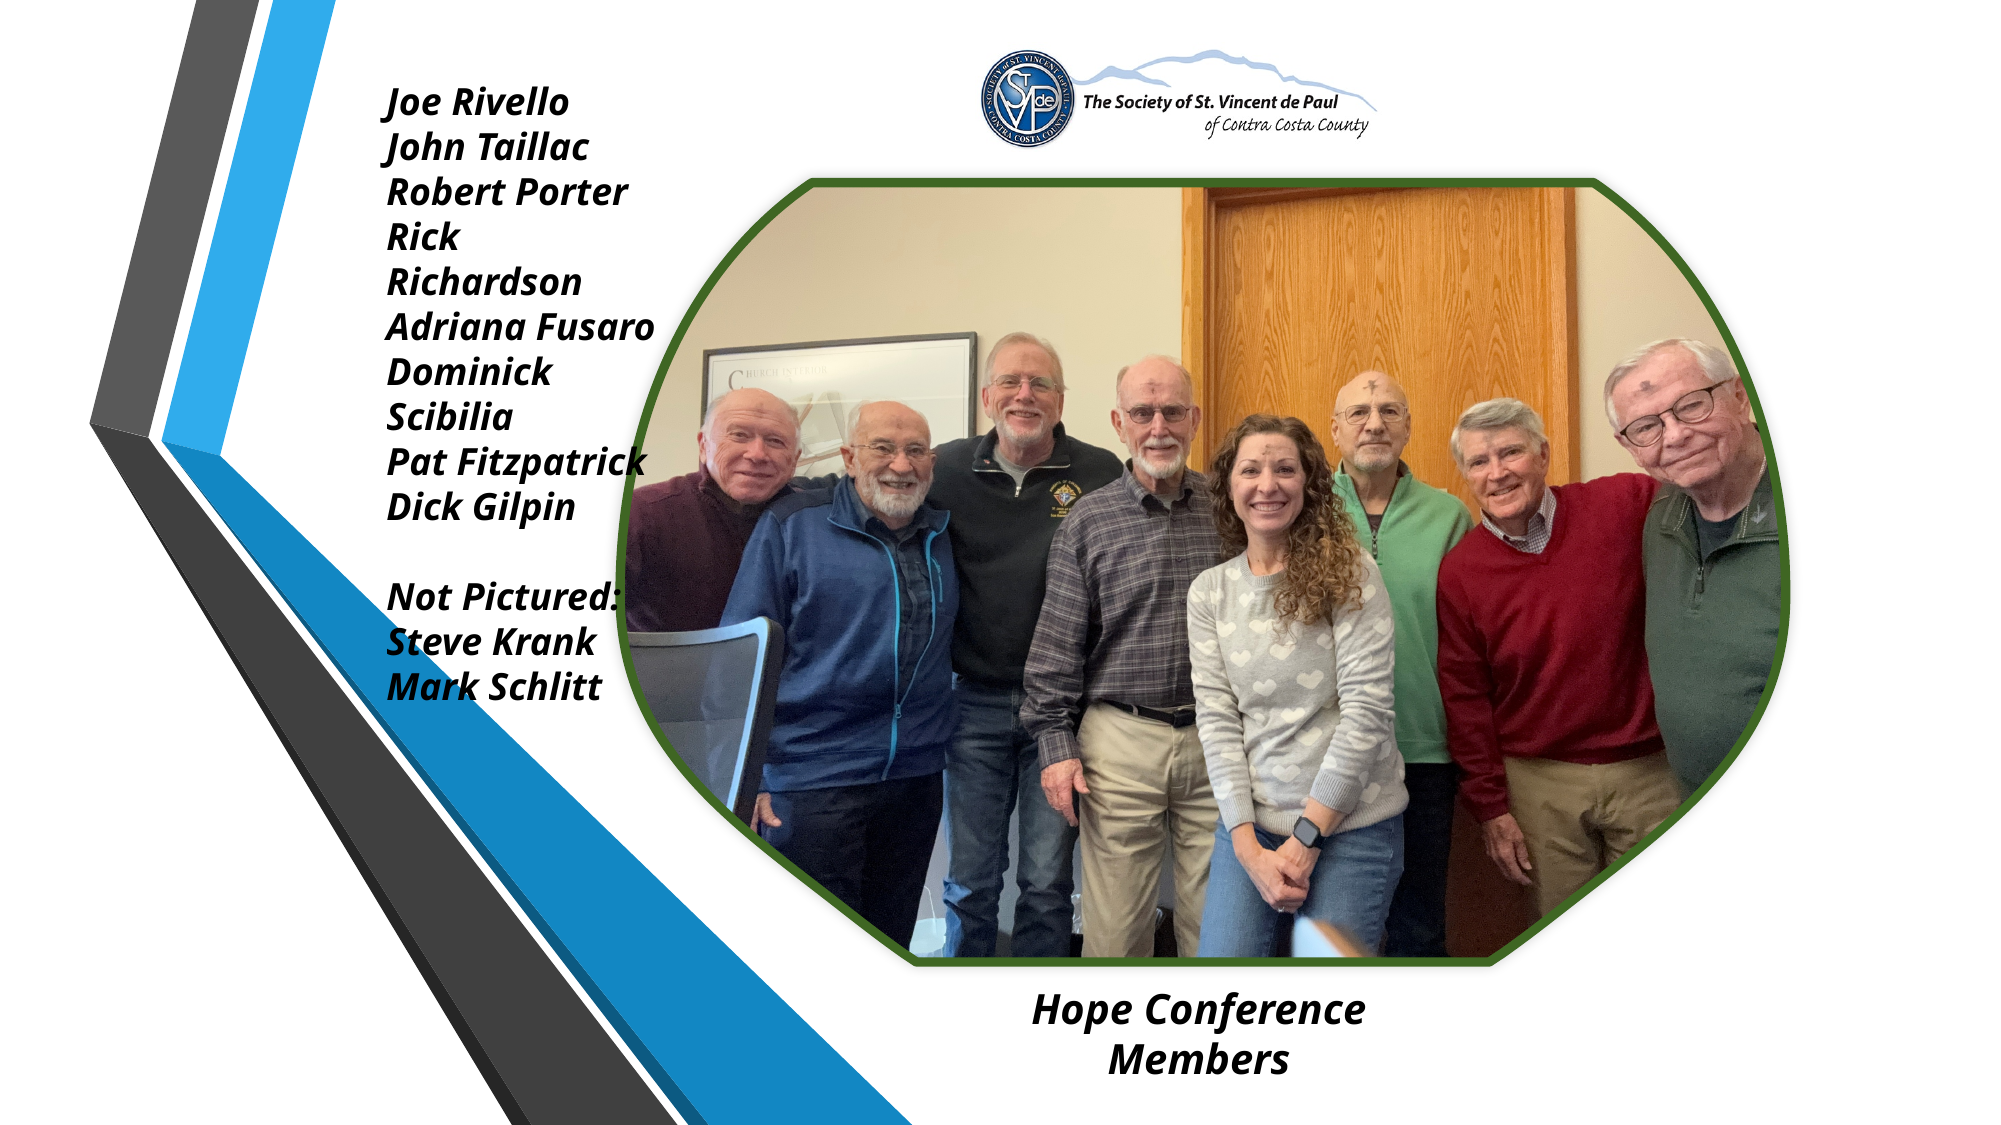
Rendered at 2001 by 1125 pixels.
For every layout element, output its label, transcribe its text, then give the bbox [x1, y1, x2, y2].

text_box Hope Conference Members [922, 975, 1476, 1091]
text_box Joe Rivello John Taillac Robert Porter Rick Richardson Adriana Fusaro Dominick Scibilia Pat Fitzpatrick Dick Gilpin Not Pictured: Steve Krank Mark Schlitt [371, 70, 677, 716]
picture [974, 42, 1382, 152]
picture [619, 182, 1786, 963]
